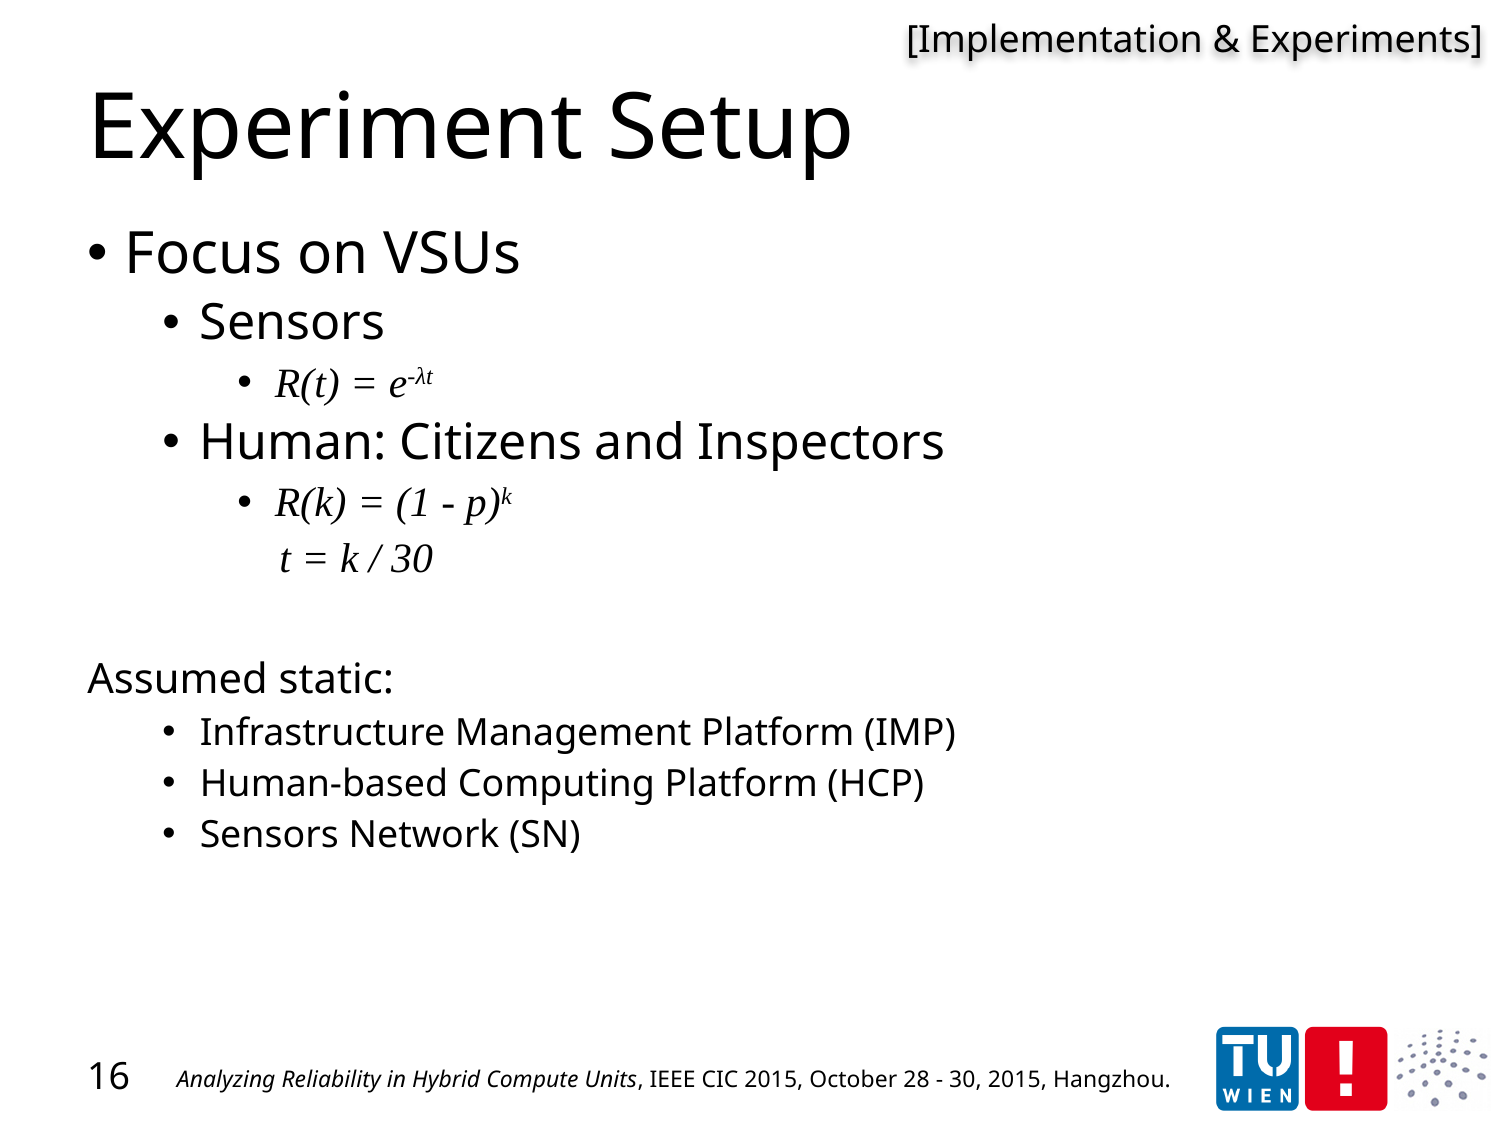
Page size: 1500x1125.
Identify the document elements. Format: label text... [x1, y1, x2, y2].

slide_number 16 [72, 1045, 154, 1106]
list Focus on VSUs Sensors R(t) = e-λt Human: Citizens and Inspectors R(k) = (1 - p)k t = k / 30 Assumed static: Infrastructure Management Platform (IMP) Human-based Computing Platform (HCP) Sensors Network (SN) [72, 216, 1437, 1014]
text_box [Implementation & Experiments] [891, 7, 1499, 68]
footer Analyzing Reliability in Hybrid Compute Units, IEEE CIC 2015, October 28 - 30, 2015, Hangzhou. [162, 1057, 1202, 1104]
title Experiment Setup [72, 59, 1437, 199]
picture [1211, 1022, 1390, 1117]
picture [1394, 1028, 1491, 1111]
